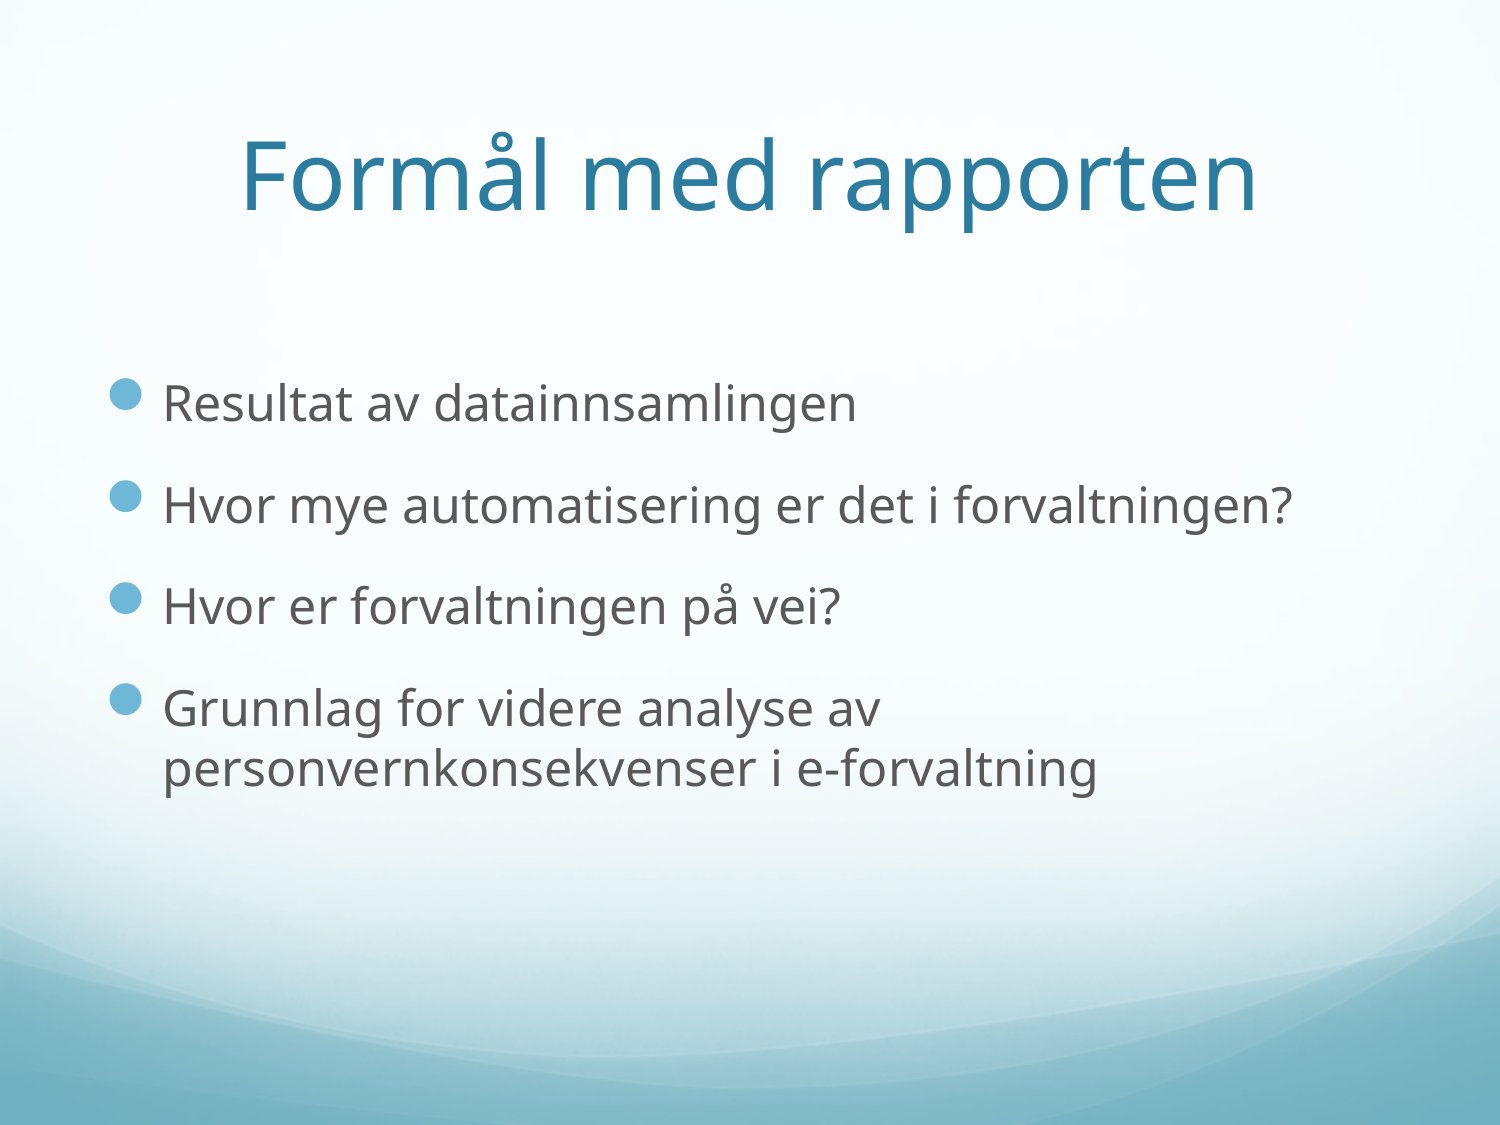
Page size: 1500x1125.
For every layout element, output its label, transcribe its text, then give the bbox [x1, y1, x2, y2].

list Resultat av datainnsamlingen Hvor mye automatisering er det i forvaltningen? Hvor er forvaltningen på vei? Grunnlag for videre analyse av personvernkonsekvenser i e-forvaltning [90, 262, 1410, 975]
title Formål med rapporten [90, 17, 1410, 237]
